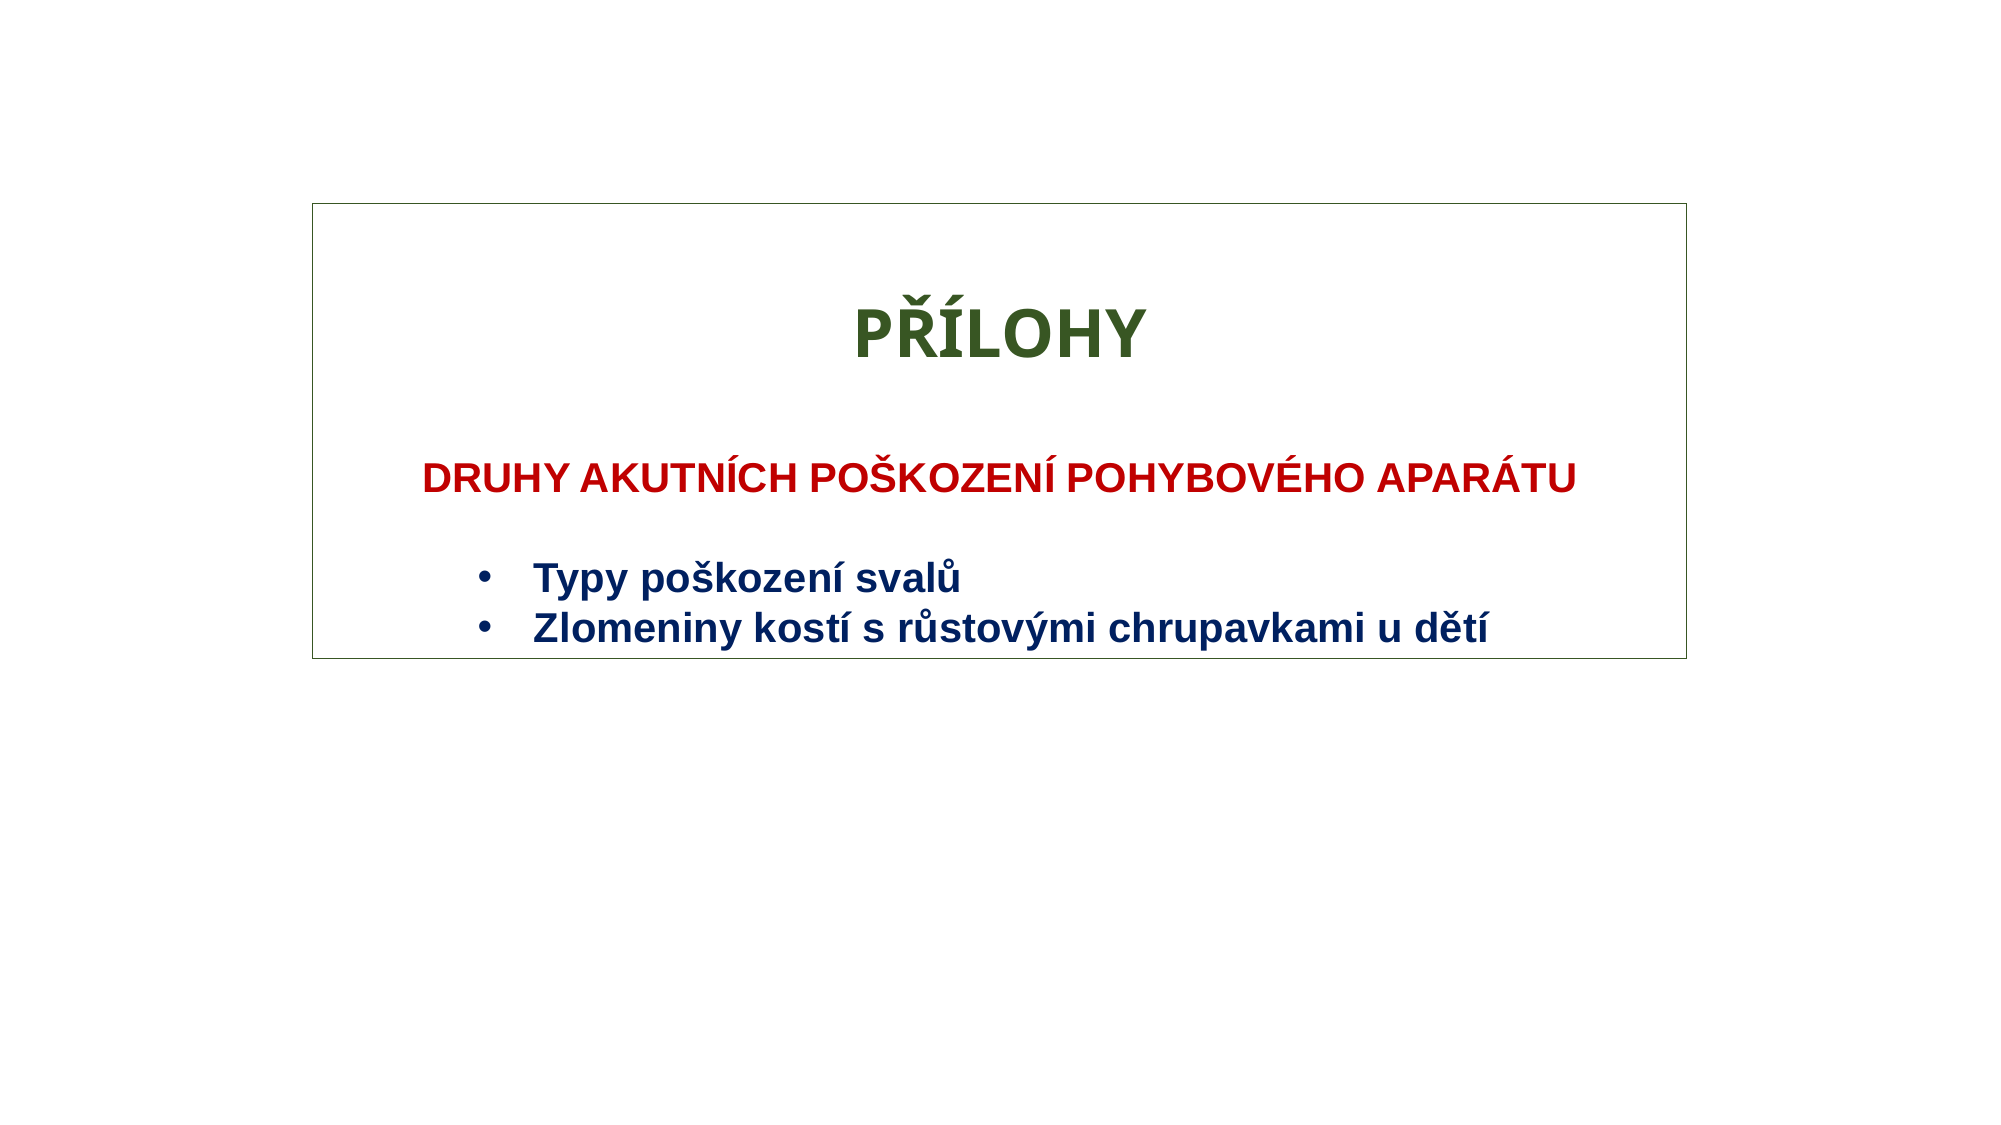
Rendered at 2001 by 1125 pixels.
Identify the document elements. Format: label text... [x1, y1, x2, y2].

text_box PŘÍLOHY DRUHY AKUTNÍCH POŠKOZENÍ POHYBOVÉHO APARÁTU Typy poškození svalů Zlomeniny kostí s růstovými chrupavkami u dětí [312, 203, 1687, 659]
